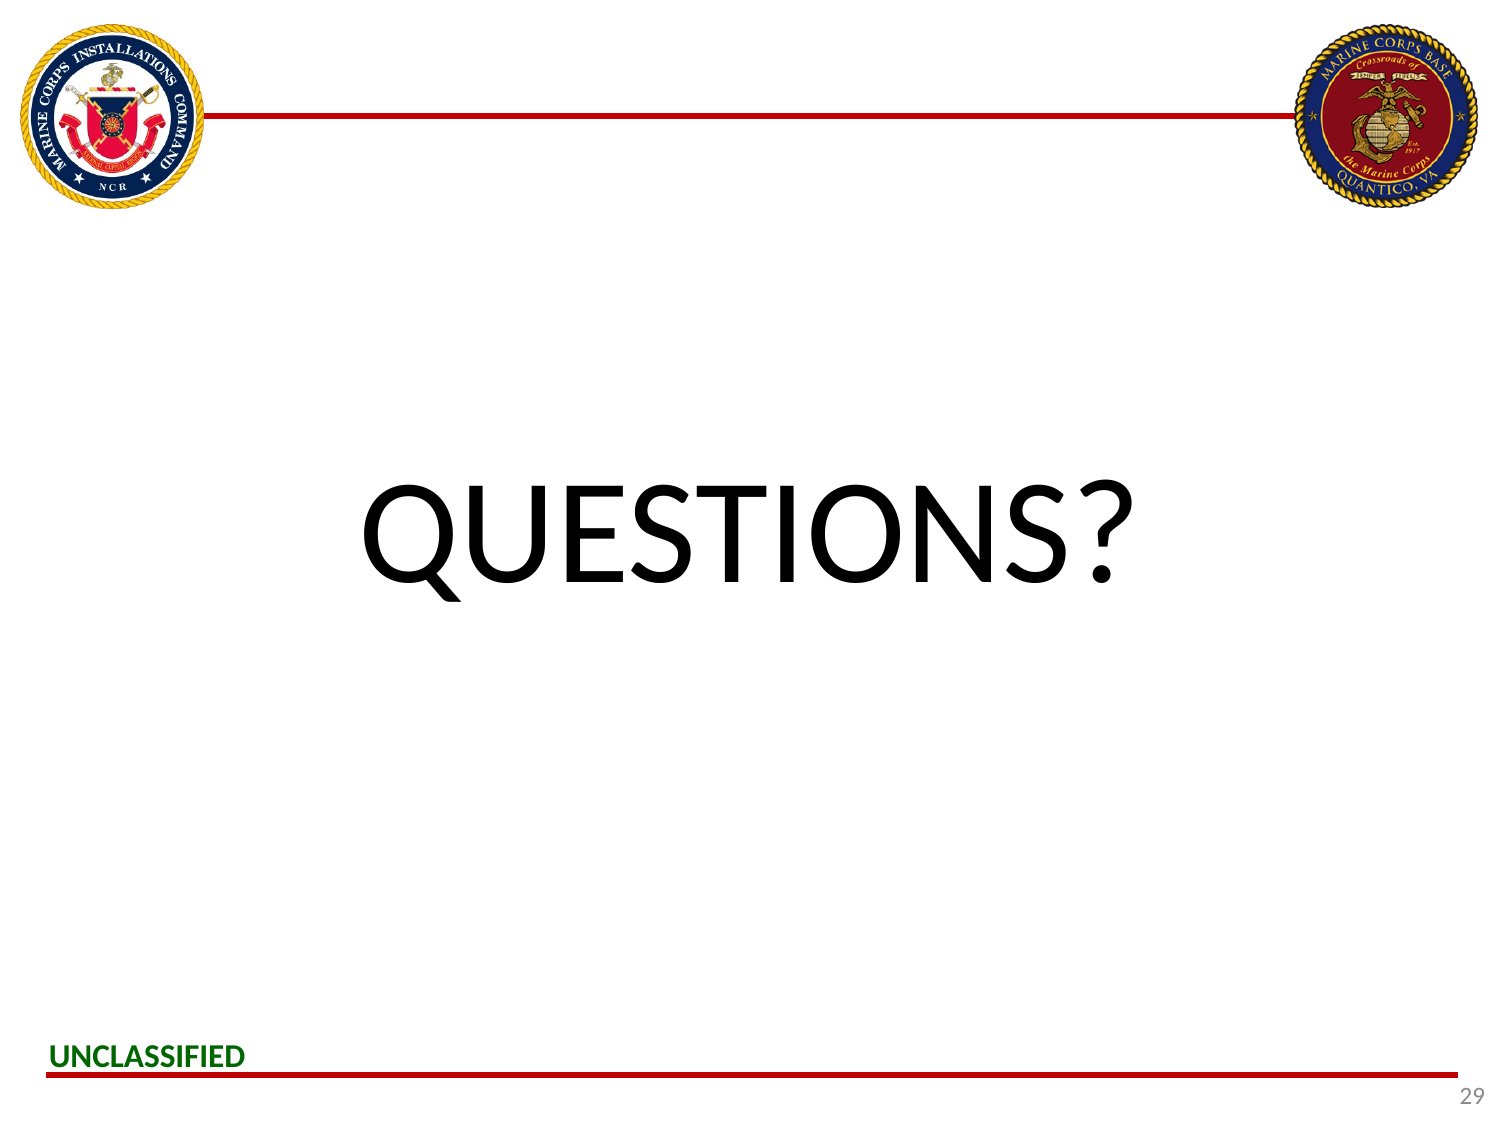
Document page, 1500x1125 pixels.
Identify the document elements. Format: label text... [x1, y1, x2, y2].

title [203, 0, 1295, 163]
slide_number 29 [1149, 1065, 1500, 1125]
picture [20, 24, 204, 209]
list QUESTIONS? [237, 425, 1263, 638]
picture [1294, 24, 1478, 208]
